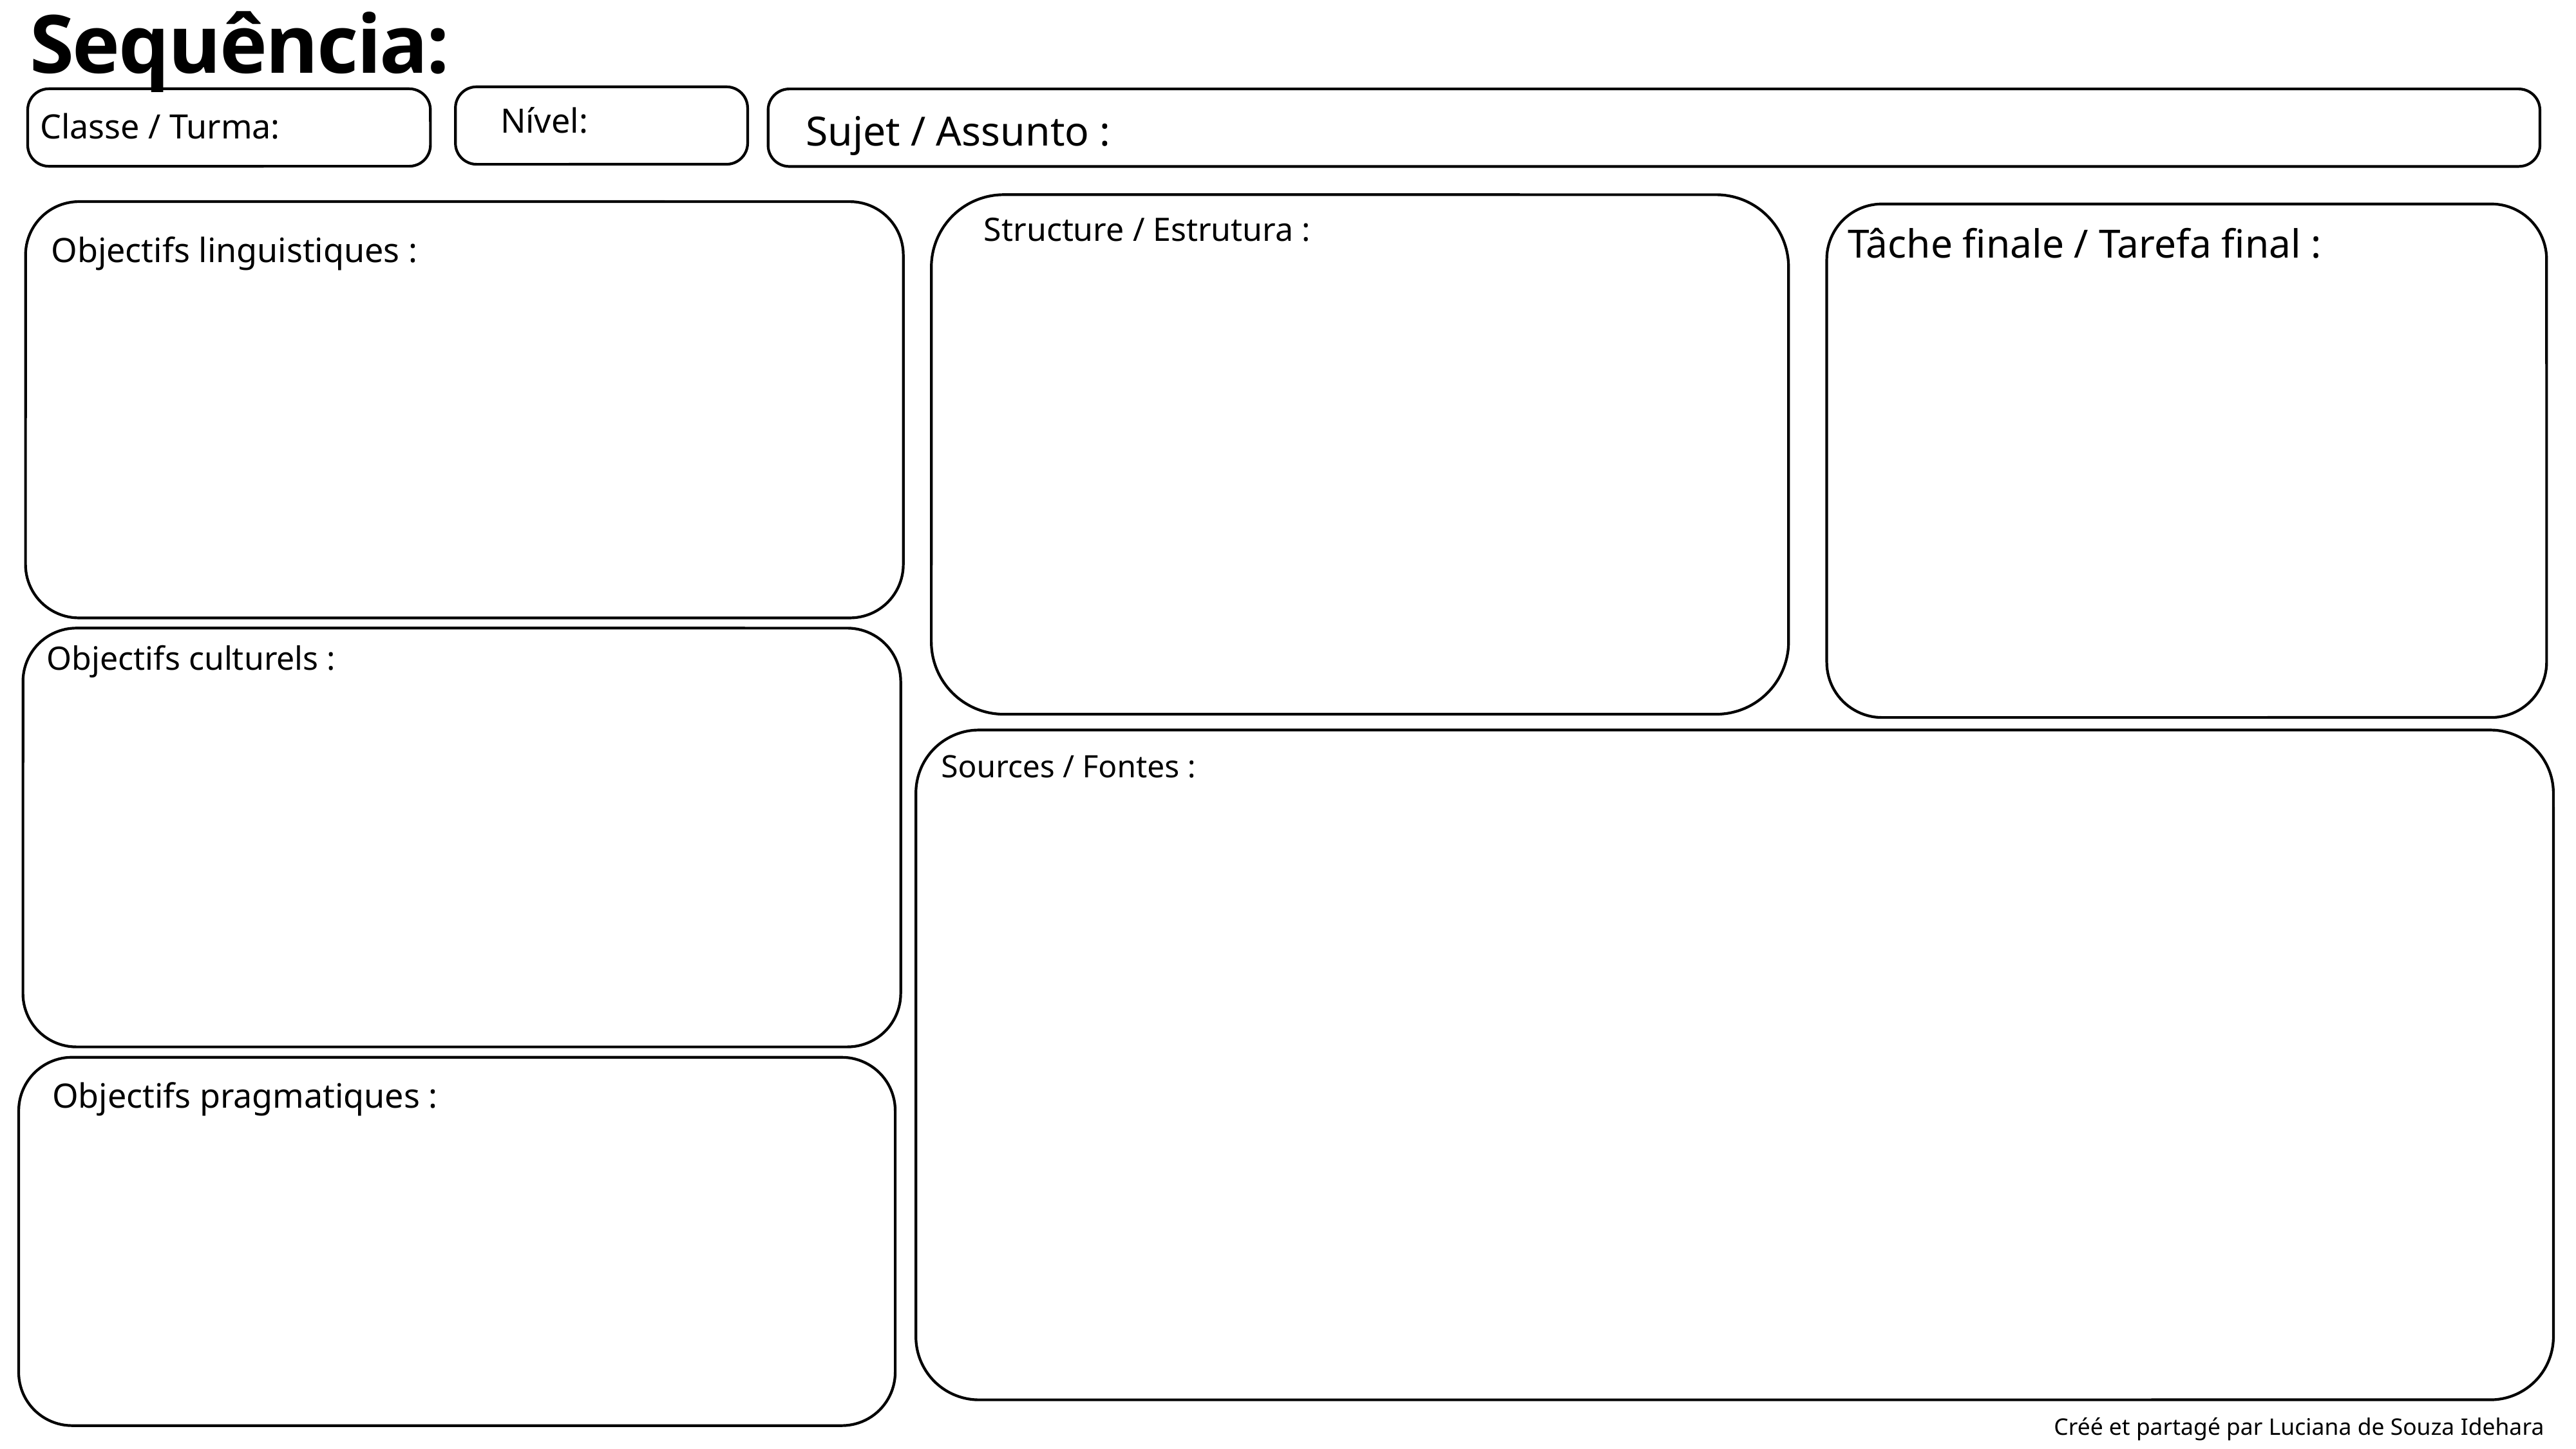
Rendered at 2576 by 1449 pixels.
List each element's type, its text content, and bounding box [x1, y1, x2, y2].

text_box [18, 1057, 896, 1426]
text_box Classe / Turma: [35, 104, 286, 151]
text_box Objectifs pragmatiques : [47, 1074, 873, 1121]
text_box [25, 202, 904, 618]
text_box Tâche finale / Tarefa final : [1842, 214, 2497, 272]
text_box [916, 730, 2553, 1400]
text_box [1826, 204, 2547, 718]
text_box Sequência: [24, 6, 455, 94]
text_box Structure / Estrutura : [978, 207, 1769, 254]
text_box [23, 628, 901, 1047]
text_box Créé et partagé par Luciana de Souza Idehara [2049, 1406, 2550, 1445]
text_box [768, 88, 2541, 167]
text_box [931, 194, 1789, 715]
text_box [455, 86, 748, 165]
text_box Nível: [495, 99, 594, 146]
text_box Objectifs culturels : [41, 636, 873, 683]
text_box Sources / Fontes : [936, 757, 2568, 787]
text_box [27, 94, 431, 167]
